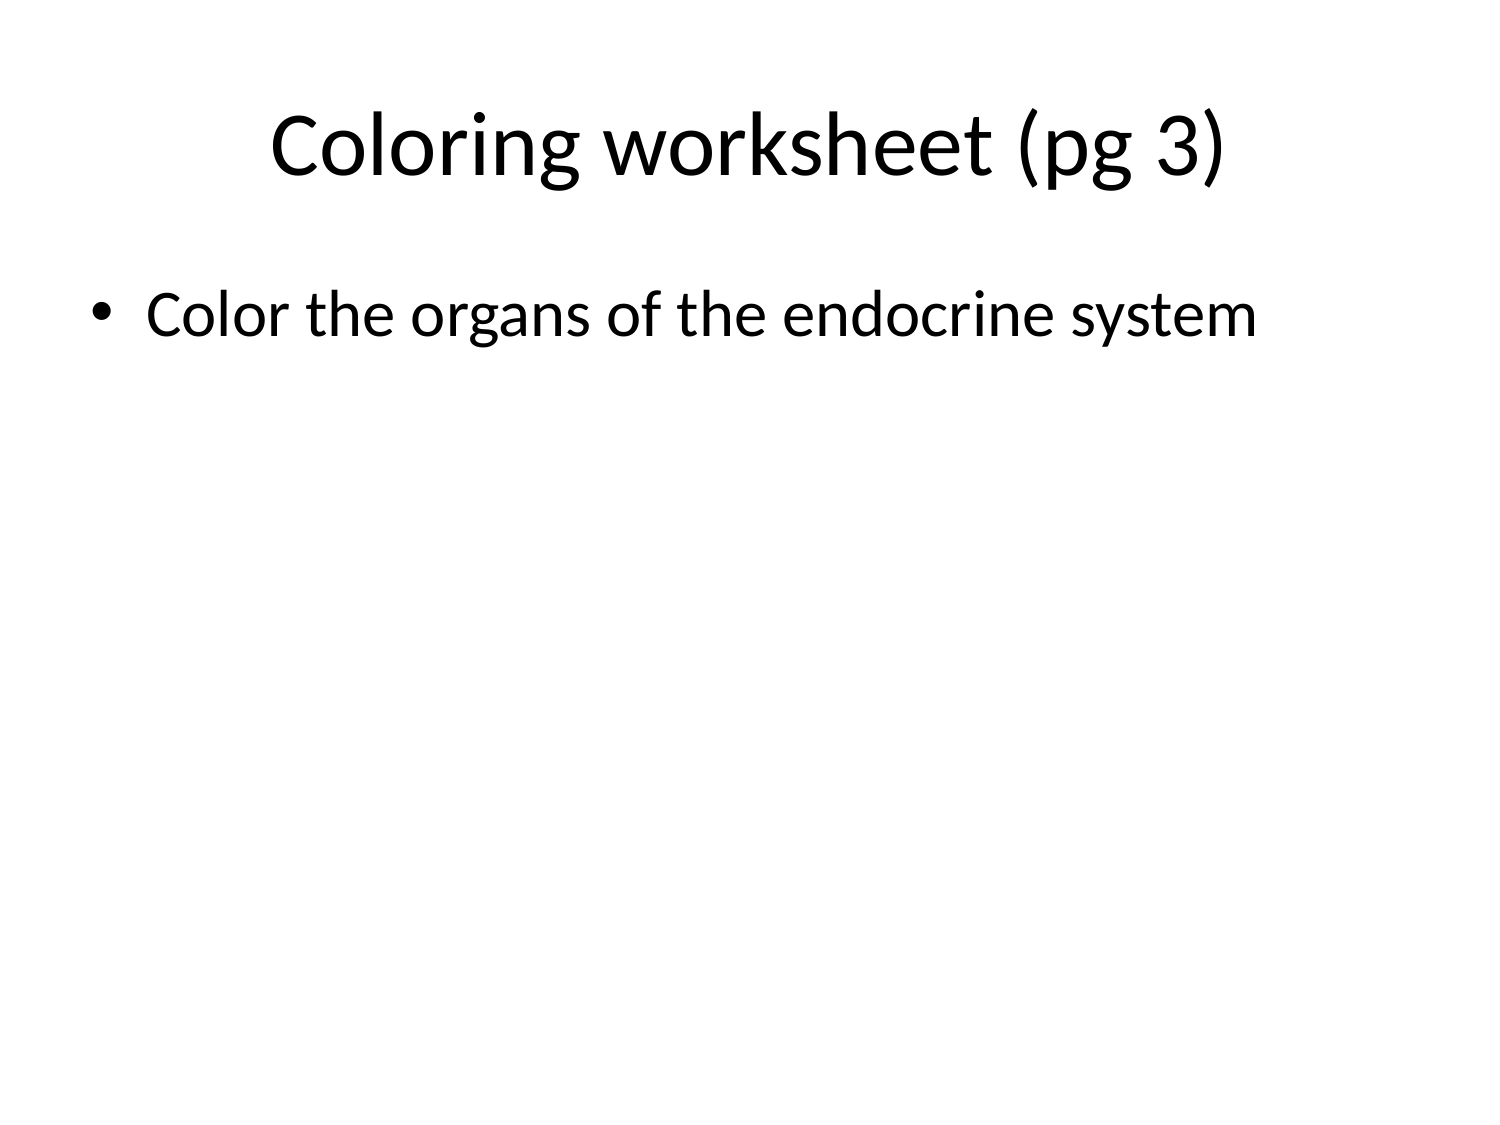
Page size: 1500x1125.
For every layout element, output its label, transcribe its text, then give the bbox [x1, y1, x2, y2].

list Color the organs of the endocrine system [75, 262, 1425, 1005]
title Coloring worksheet (pg 3) [75, 45, 1425, 233]
